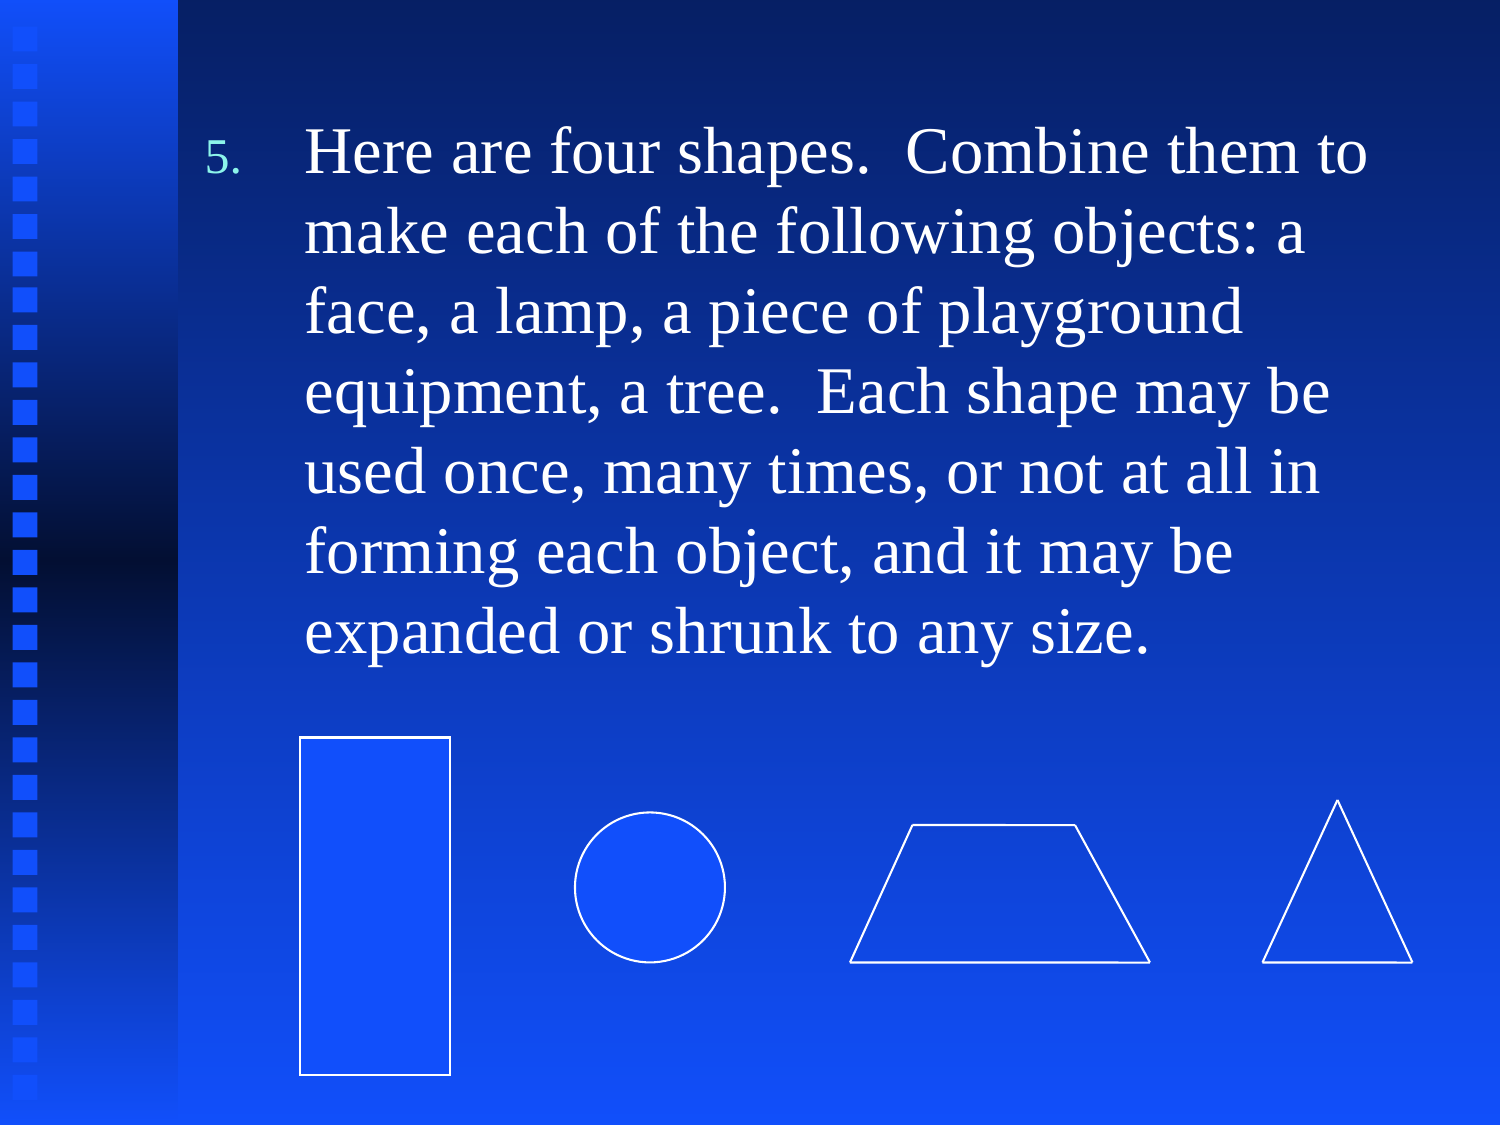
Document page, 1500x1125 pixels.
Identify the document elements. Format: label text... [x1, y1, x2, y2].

list Here are four shapes. Combine them to make each of the following objects: a face, a lamp, a piece of playground equipment, a tree. Each shape may be used once, many times, or not at all in forming each object, and it may be expanded or shrunk to any size. [189, 99, 1469, 1001]
text_box [299, 737, 450, 1075]
text_box [574, 812, 725, 963]
